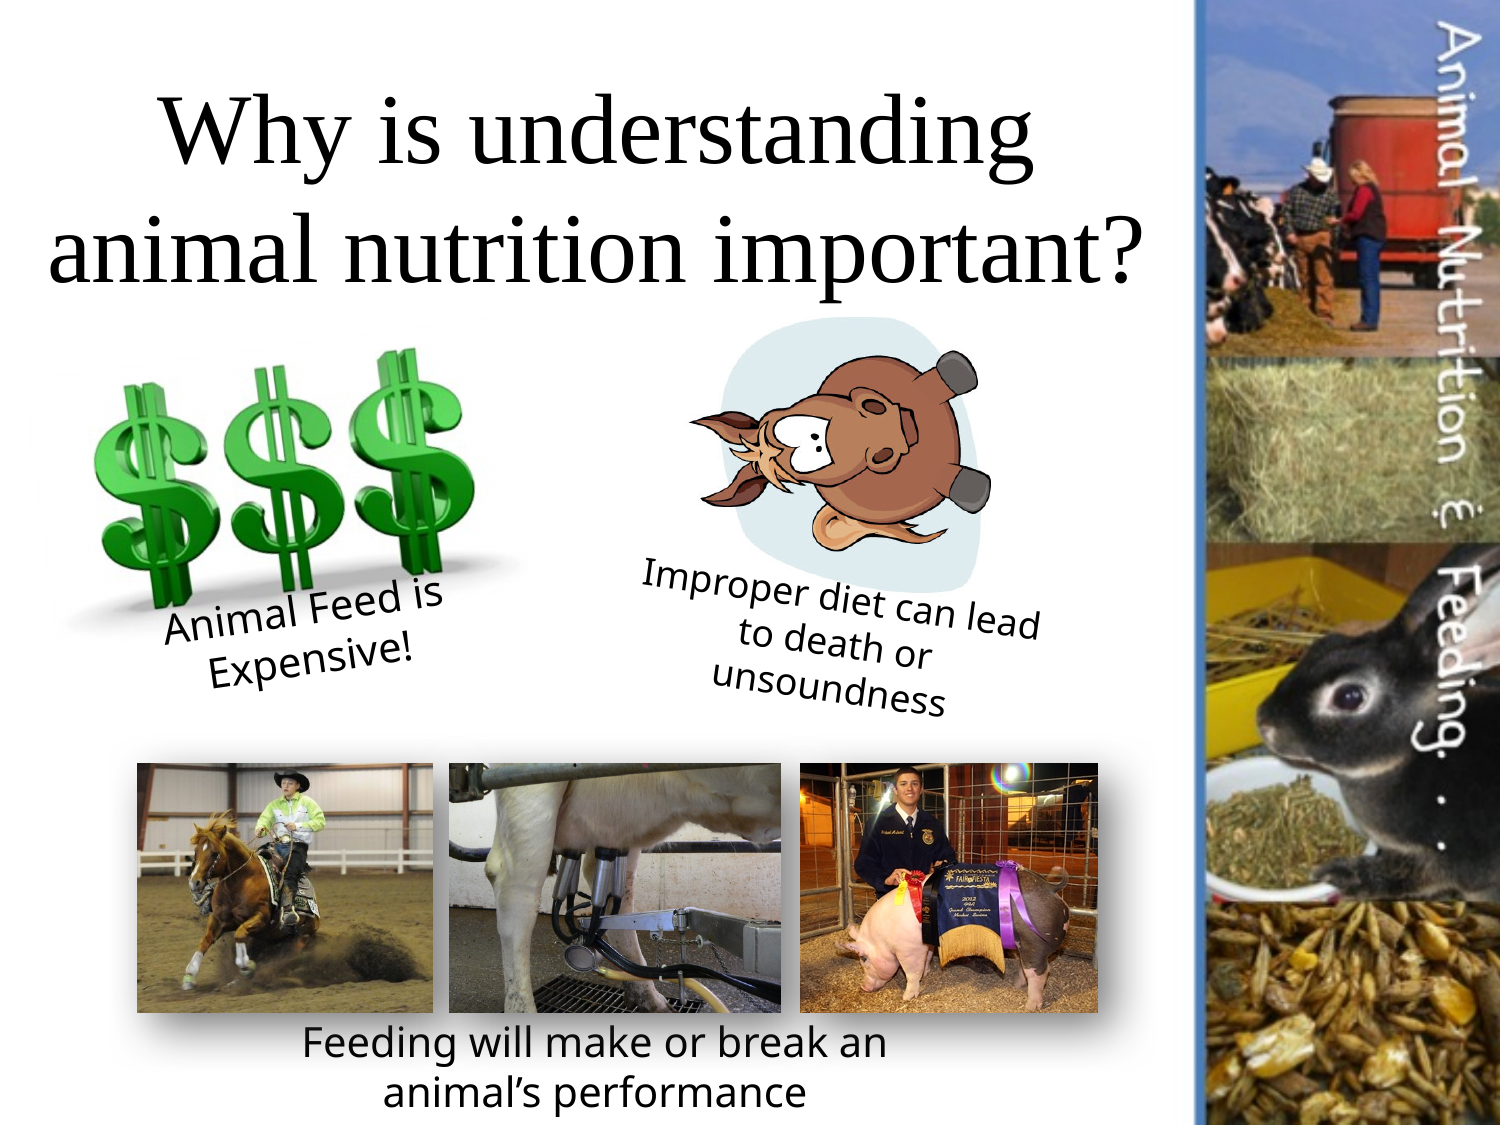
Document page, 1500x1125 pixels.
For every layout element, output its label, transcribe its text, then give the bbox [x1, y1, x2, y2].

title Why is understanding animal nutrition important? [0, 62, 1197, 304]
text_box Feeding will make or break an animal’s performance [282, 1057, 908, 1124]
picture [0, 0, 1500, 1125]
text_box Animal Feed is Expensive! [84, 628, 531, 722]
text_box Improper diet can lead to death or unsoundness [608, 537, 1063, 746]
